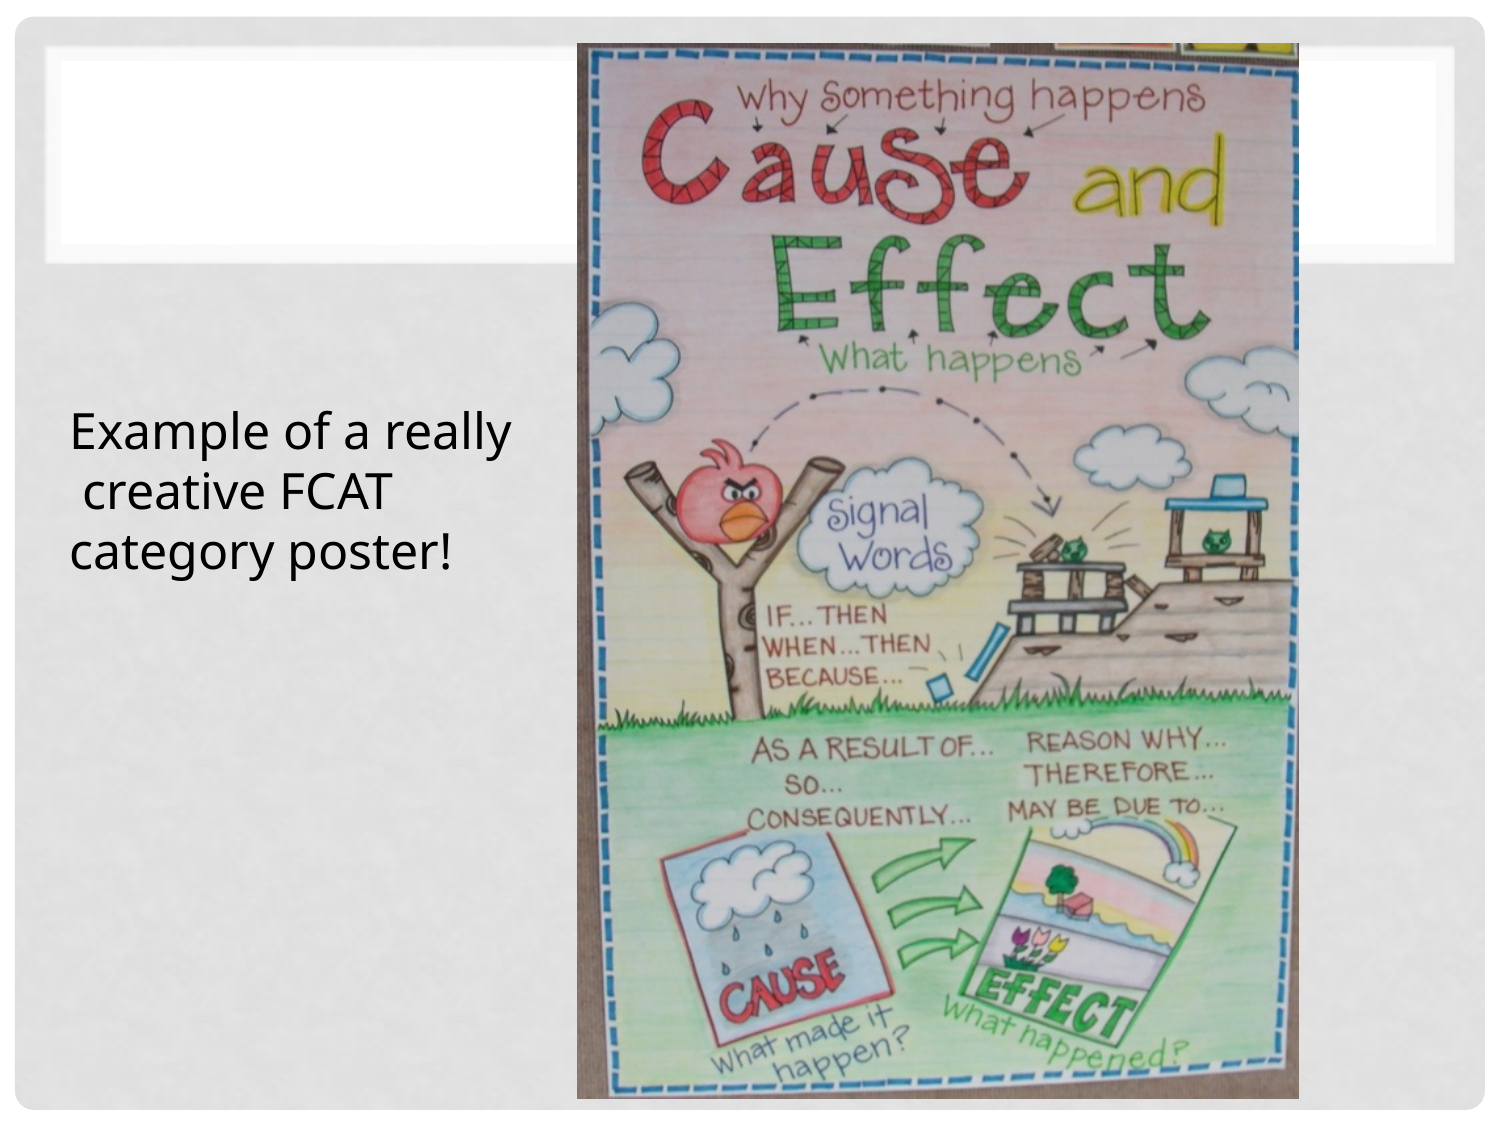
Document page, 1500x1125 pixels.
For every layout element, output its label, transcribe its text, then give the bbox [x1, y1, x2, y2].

text_box Example of a really creative FCAT category poster! [54, 392, 528, 588]
picture [576, 43, 1299, 1099]
